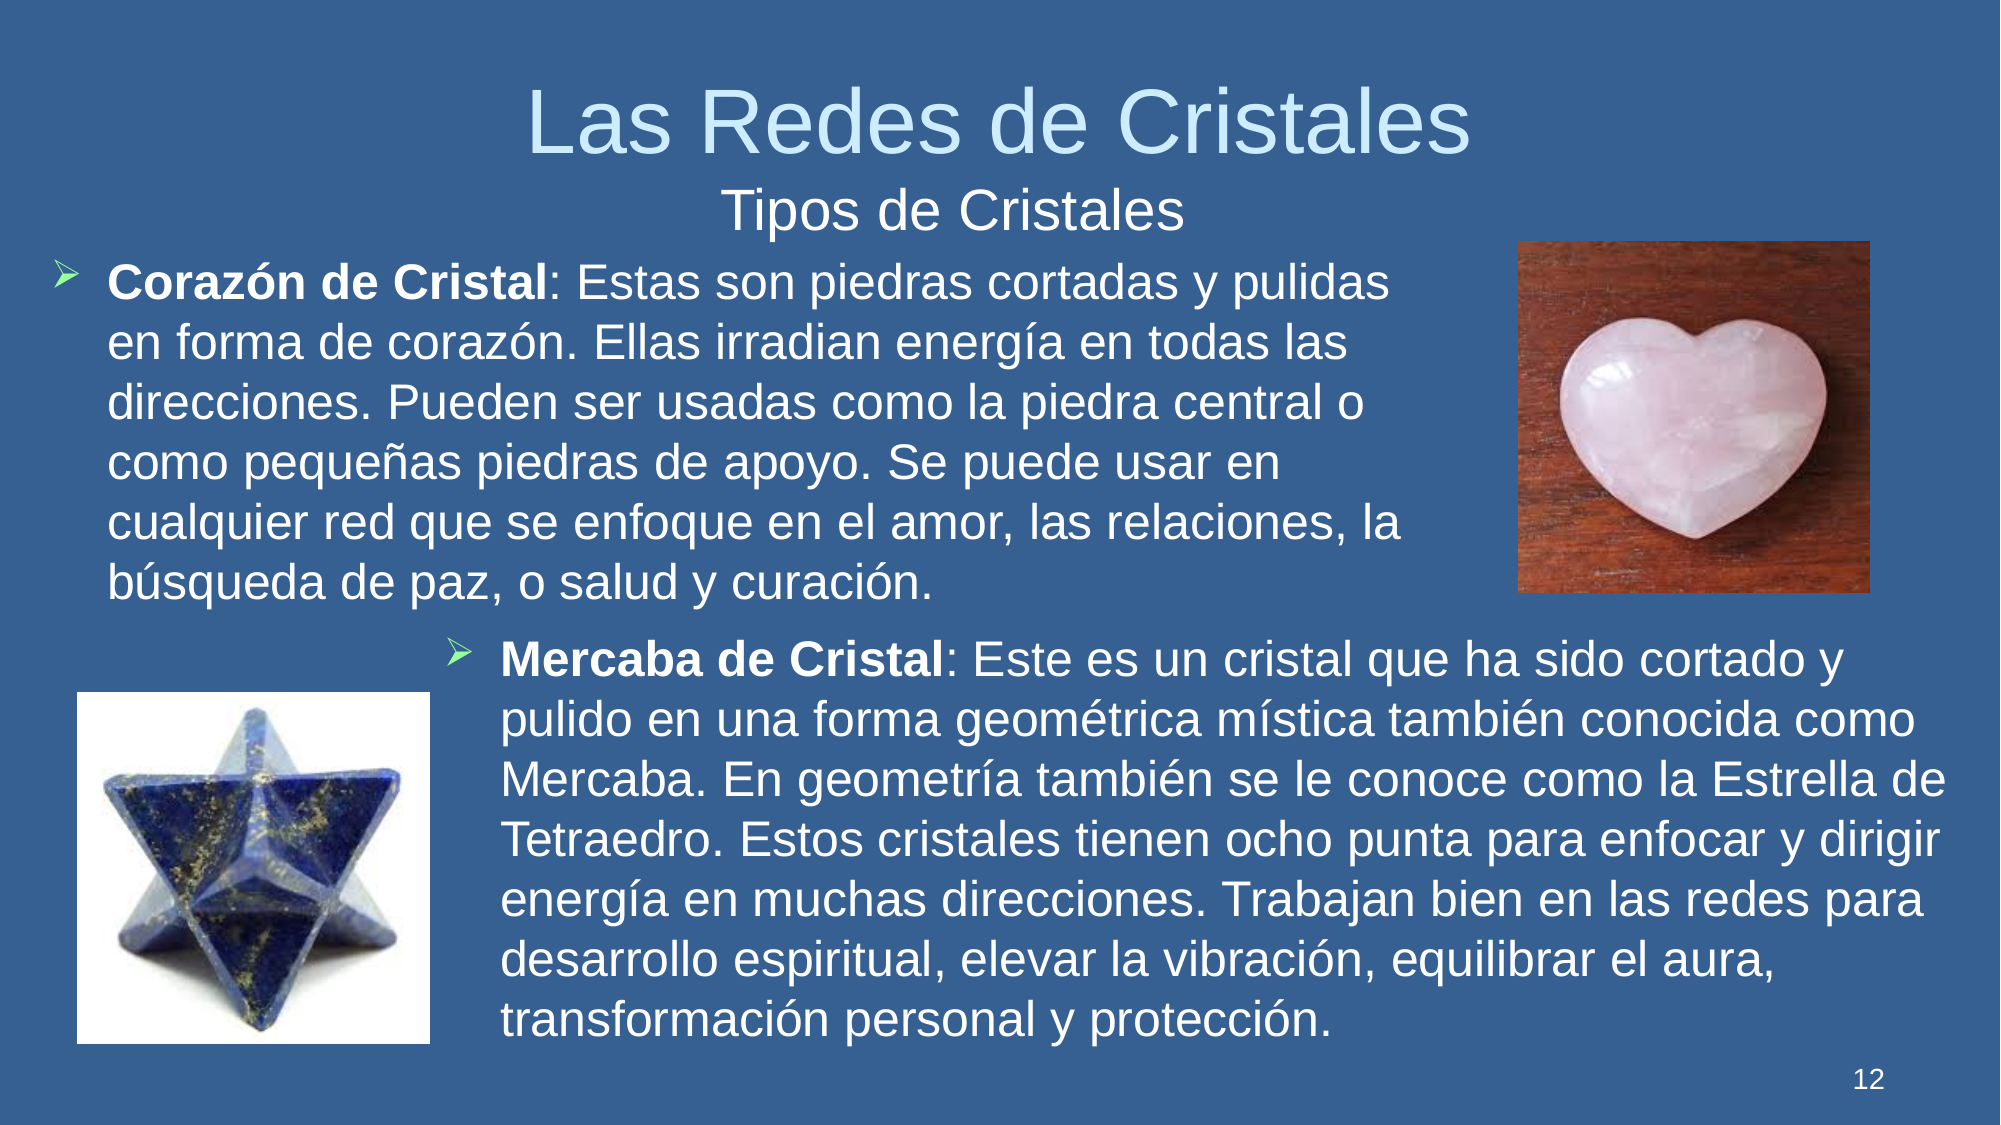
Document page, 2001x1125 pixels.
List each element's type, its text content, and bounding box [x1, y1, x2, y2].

text_box Tipos de Cristales [690, 164, 1216, 242]
picture [1518, 241, 1871, 594]
picture [77, 691, 430, 1044]
text_box 12 [1433, 1060, 1900, 1103]
text_box Corazón de Cristal: Estas son piedras cortadas y pulidas en forma de corazón. Ellas irradian energía en todas las direcciones. Pueden ser usadas como la piedra central o como pequeñas piedras de apoyo. Se puede usar en cualquier red que se enfoque en el amor, las relaciones, la búsqueda de paz, o salud y curación. [35, 242, 1455, 615]
text_box Mercaba de Cristal: Este es un cristal que ha sido cortado y pulido en una forma geométrica mística también conocida como Mercaba. En geometría también se le conoce como la Estrella de Tetraedro. Estos cristales tienen ocho punta para enfocar y dirigir energía en muchas direcciones. Trabajan bien en las redes para desarrollo espiritual, elevar la vibración, equilibrar el aura, transformación personal y protección. [429, 619, 1974, 1060]
text_box Las Redes de Cristales [99, 45, 1900, 188]
